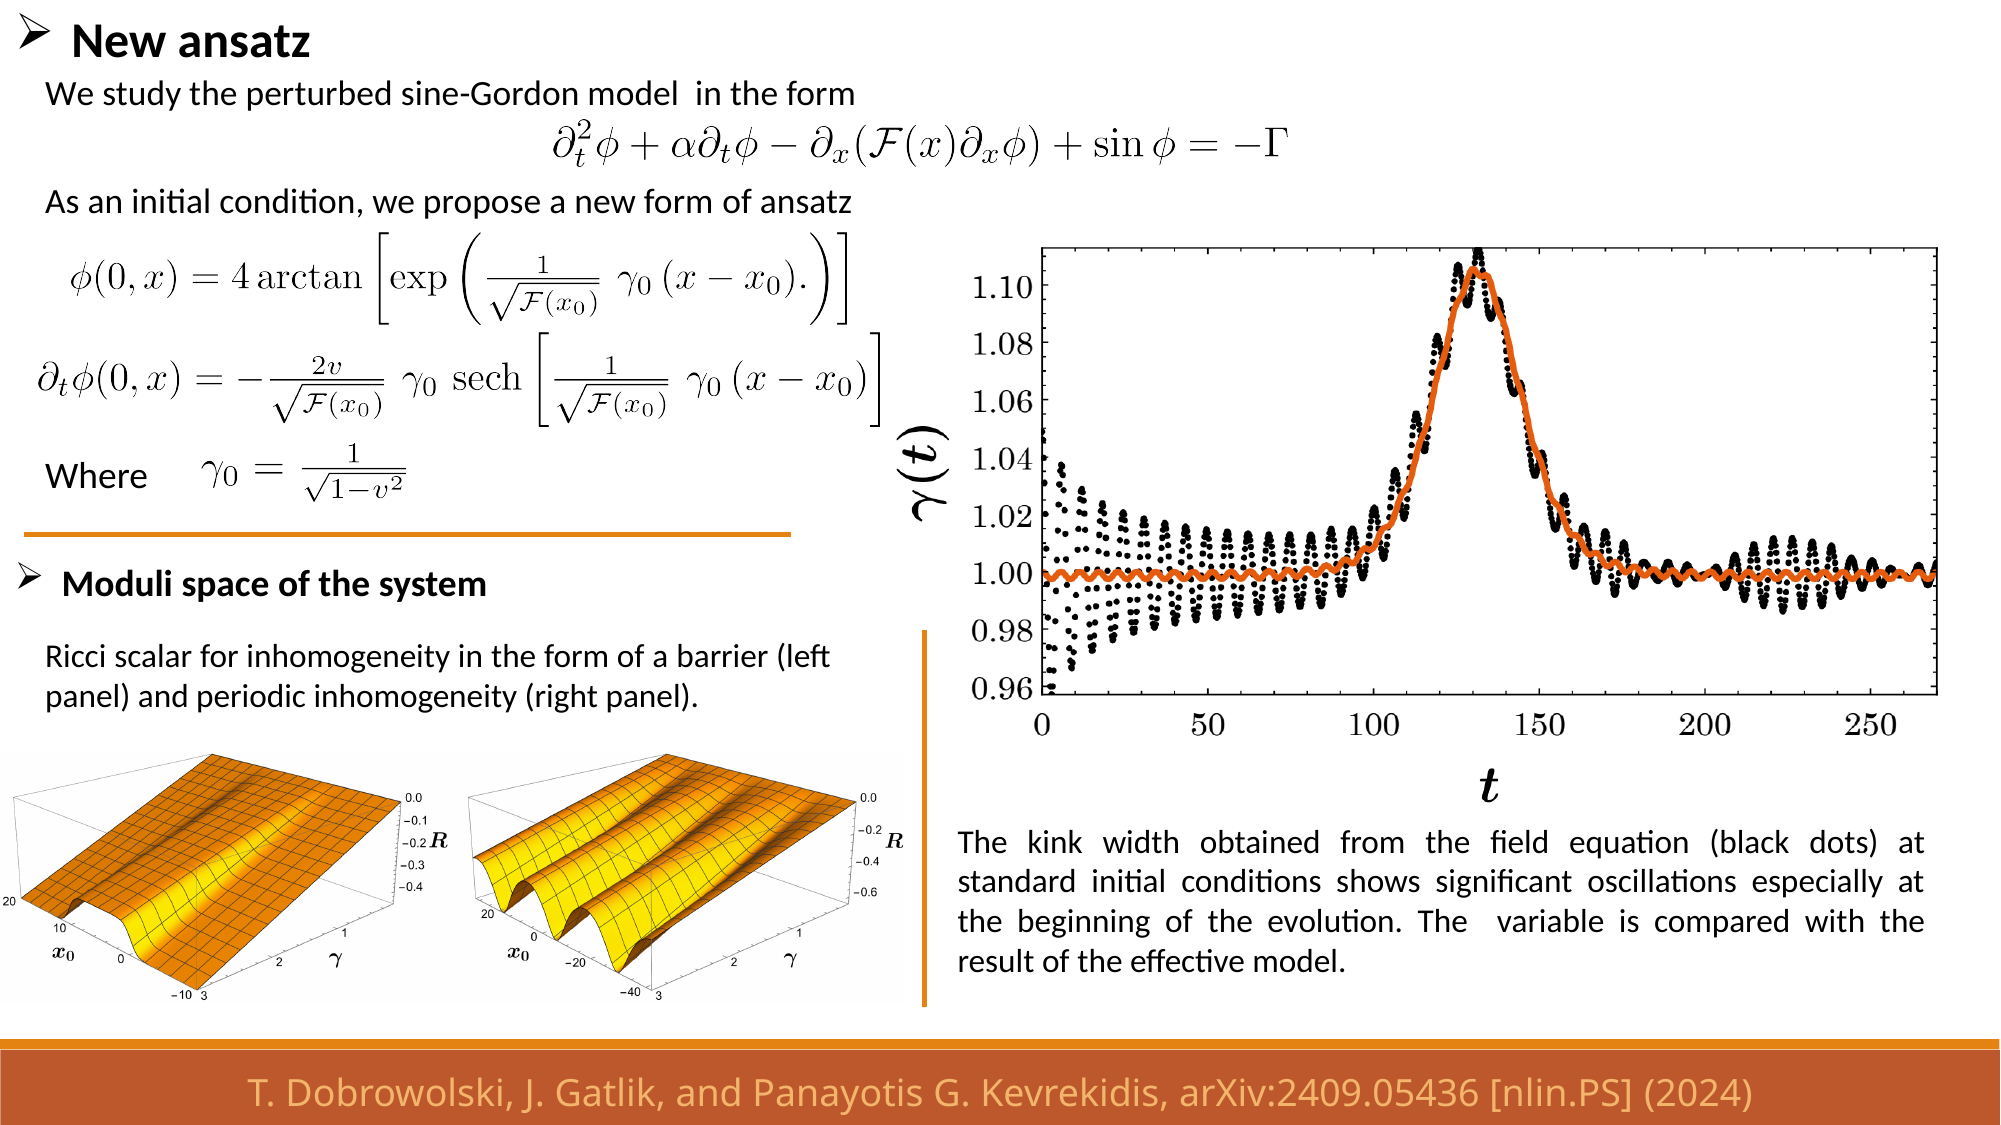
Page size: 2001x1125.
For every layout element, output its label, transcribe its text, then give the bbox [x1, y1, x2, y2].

picture [70, 231, 848, 325]
picture [201, 442, 406, 503]
text_box T. Dobrowolski, J. Gatlik, and Panayotis G. Kevrekidis, arXiv:2409.05436 [nlin.PS] (2024) [0, 1055, 2000, 1122]
text_box As an initial condition, we propose a new form of ansatz [30, 170, 1037, 228]
picture [0, 241, 1942, 1004]
text_box New ansatz [0, 0, 2000, 75]
text_box We study the perturbed sine-Gordon model in the form [30, 62, 1294, 121]
picture [37, 332, 881, 427]
text_box Ricci scalar for inhomogeneity in the form of a barrier (left panel) and periodic inhomogeneity (right panel). [30, 626, 847, 722]
text_box Where [30, 443, 188, 504]
text_box Moduli space of the system [0, 551, 890, 611]
picture [553, 118, 1289, 168]
